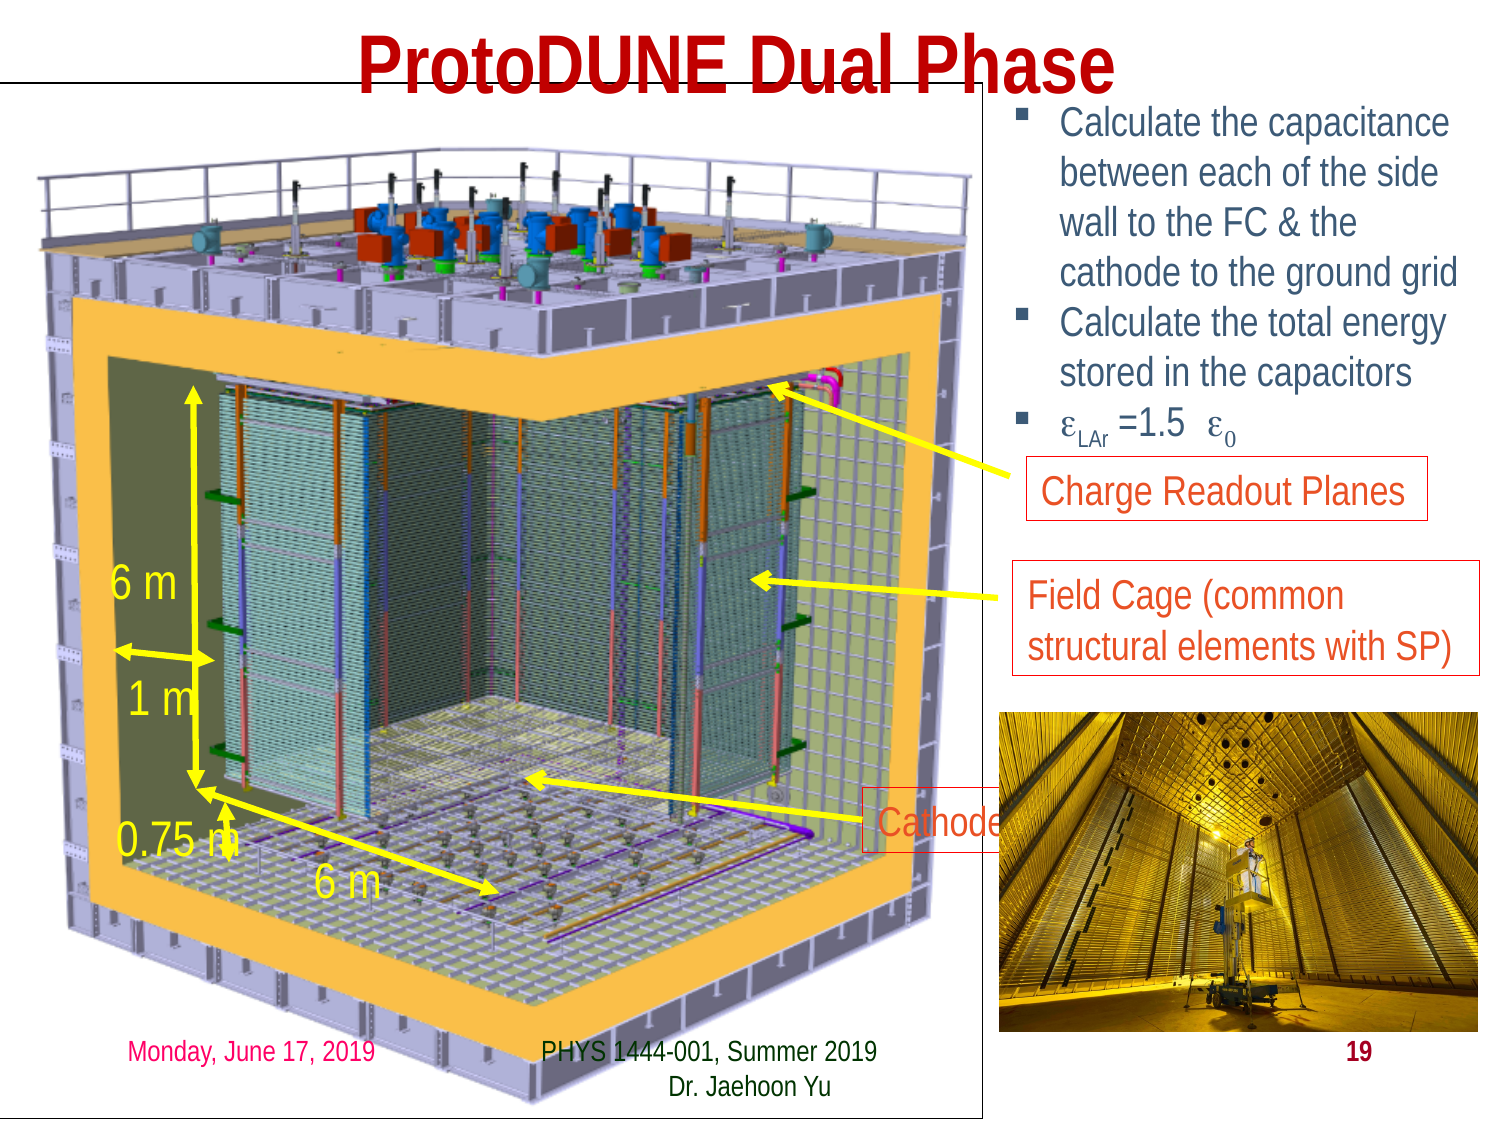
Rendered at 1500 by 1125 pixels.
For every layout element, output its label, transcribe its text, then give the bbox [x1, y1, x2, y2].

picture [0, 83, 982, 1118]
slide_number 19 [1074, 1040, 1388, 1101]
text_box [749, 579, 999, 599]
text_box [193, 385, 197, 648]
text_box Field Cage (common structural elements with SP) [1012, 560, 1480, 676]
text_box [766, 385, 1011, 477]
text_box Calculate the capacitance between each of the side wall to the FC & the cathode to the ground grid Calculate the total energy stored in the capacitors eLAr =1.5 e0 [998, 87, 1477, 460]
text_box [112, 649, 216, 661]
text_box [224, 801, 230, 863]
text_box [193, 670, 197, 789]
text_box Cathode [986, 787, 994, 853]
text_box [524, 777, 863, 821]
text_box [195, 788, 500, 894]
text_box ProtoDUNE Dual Phase [38, 3, 1437, 118]
picture [999, 712, 1478, 1032]
text_box Charge Readout Planes [1026, 456, 1428, 521]
